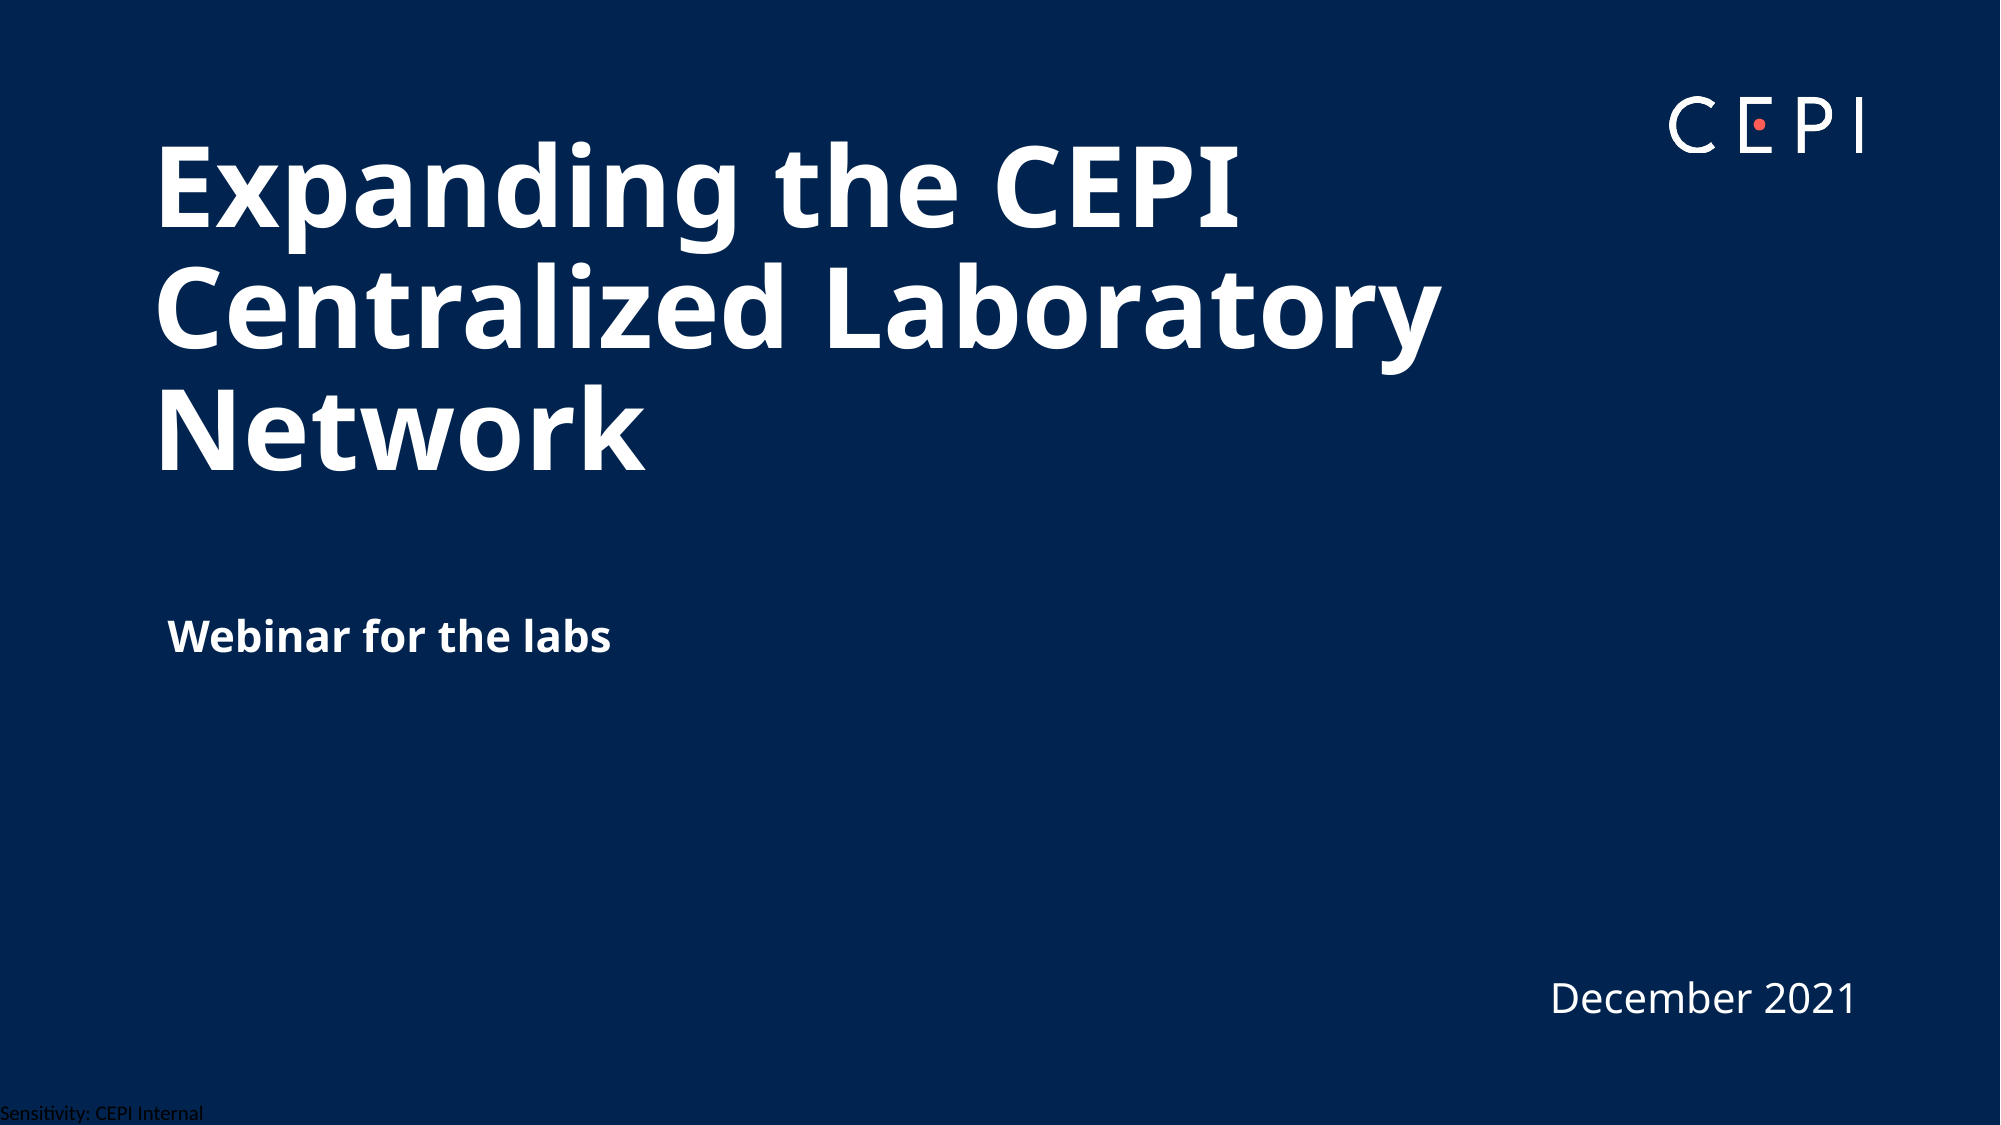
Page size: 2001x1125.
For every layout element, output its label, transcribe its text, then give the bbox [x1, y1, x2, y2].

list December 2021 [1410, 948, 1875, 1030]
subtitle Webinar for the labs [152, 591, 1496, 750]
title Expanding the CEPI Centralized Laboratory Network [137, 122, 1646, 550]
